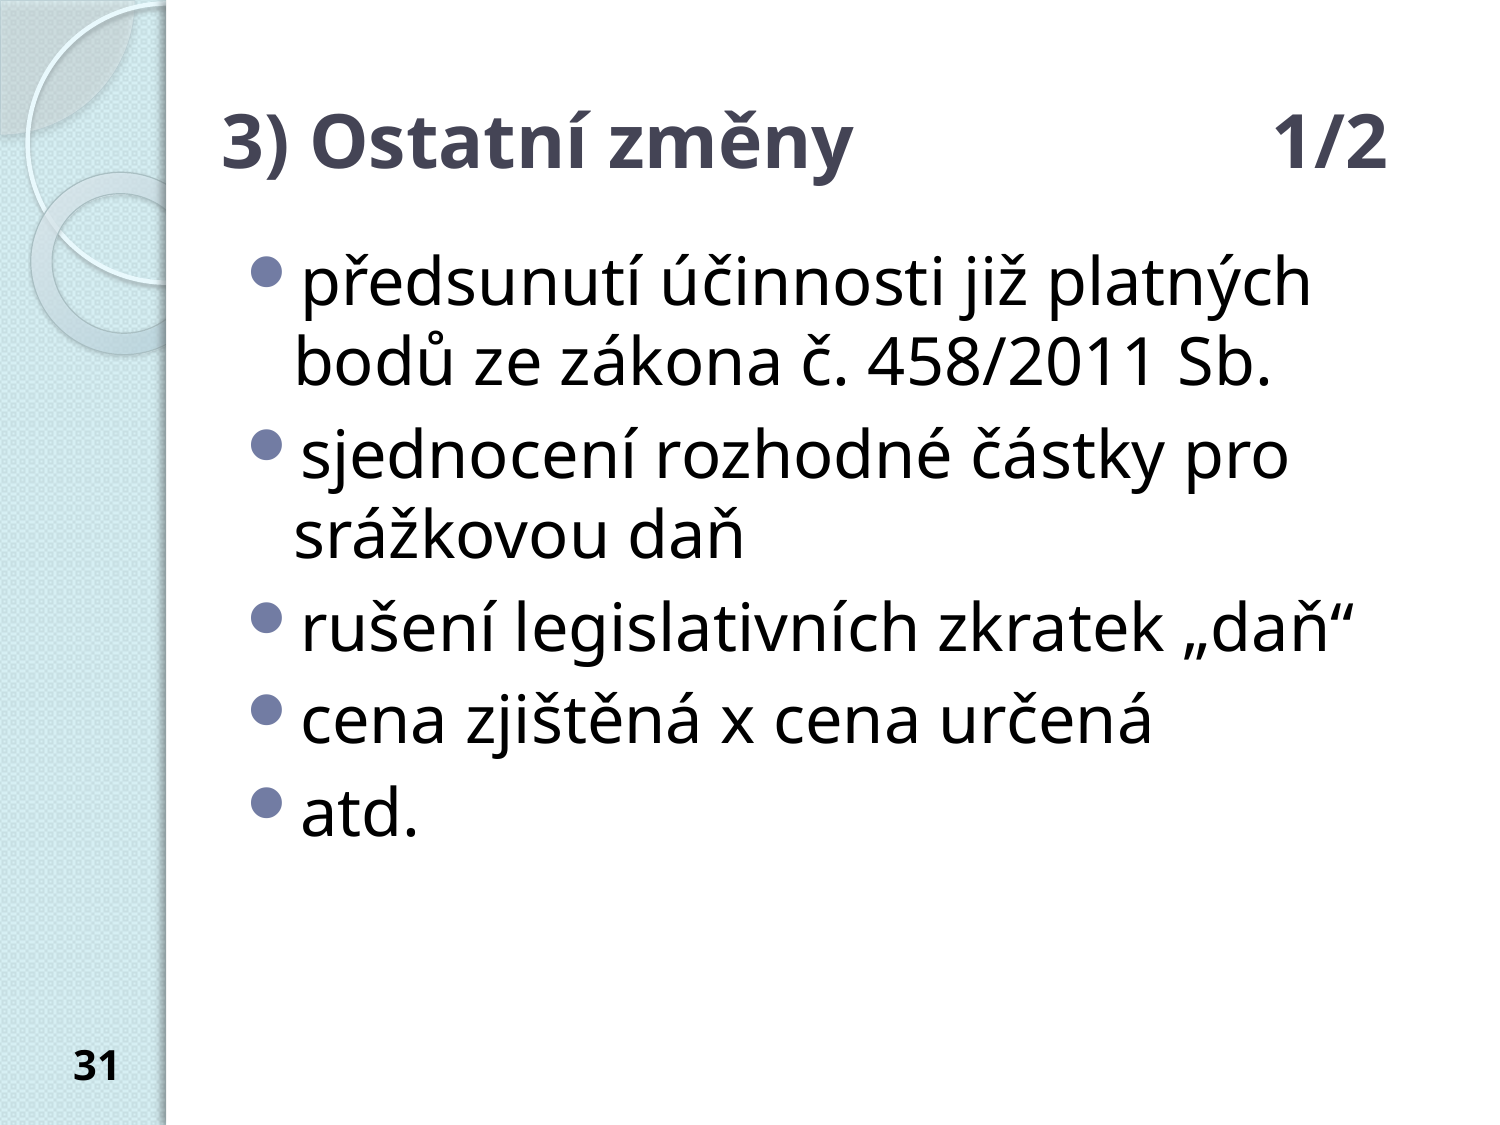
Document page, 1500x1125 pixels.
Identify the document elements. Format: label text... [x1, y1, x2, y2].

list předsunutí účinnosti již platných bodů ze zákona č. 458/2011 Sb. sjednocení rozhodné částky pro srážkovou daň rušení legislativních zkratek „daň“ cena zjištěná x cena určená atd. [218, 231, 1437, 1066]
text_box 31 [58, 1031, 282, 1103]
title 3) Ostatní změny 1/2 [206, 45, 1466, 233]
